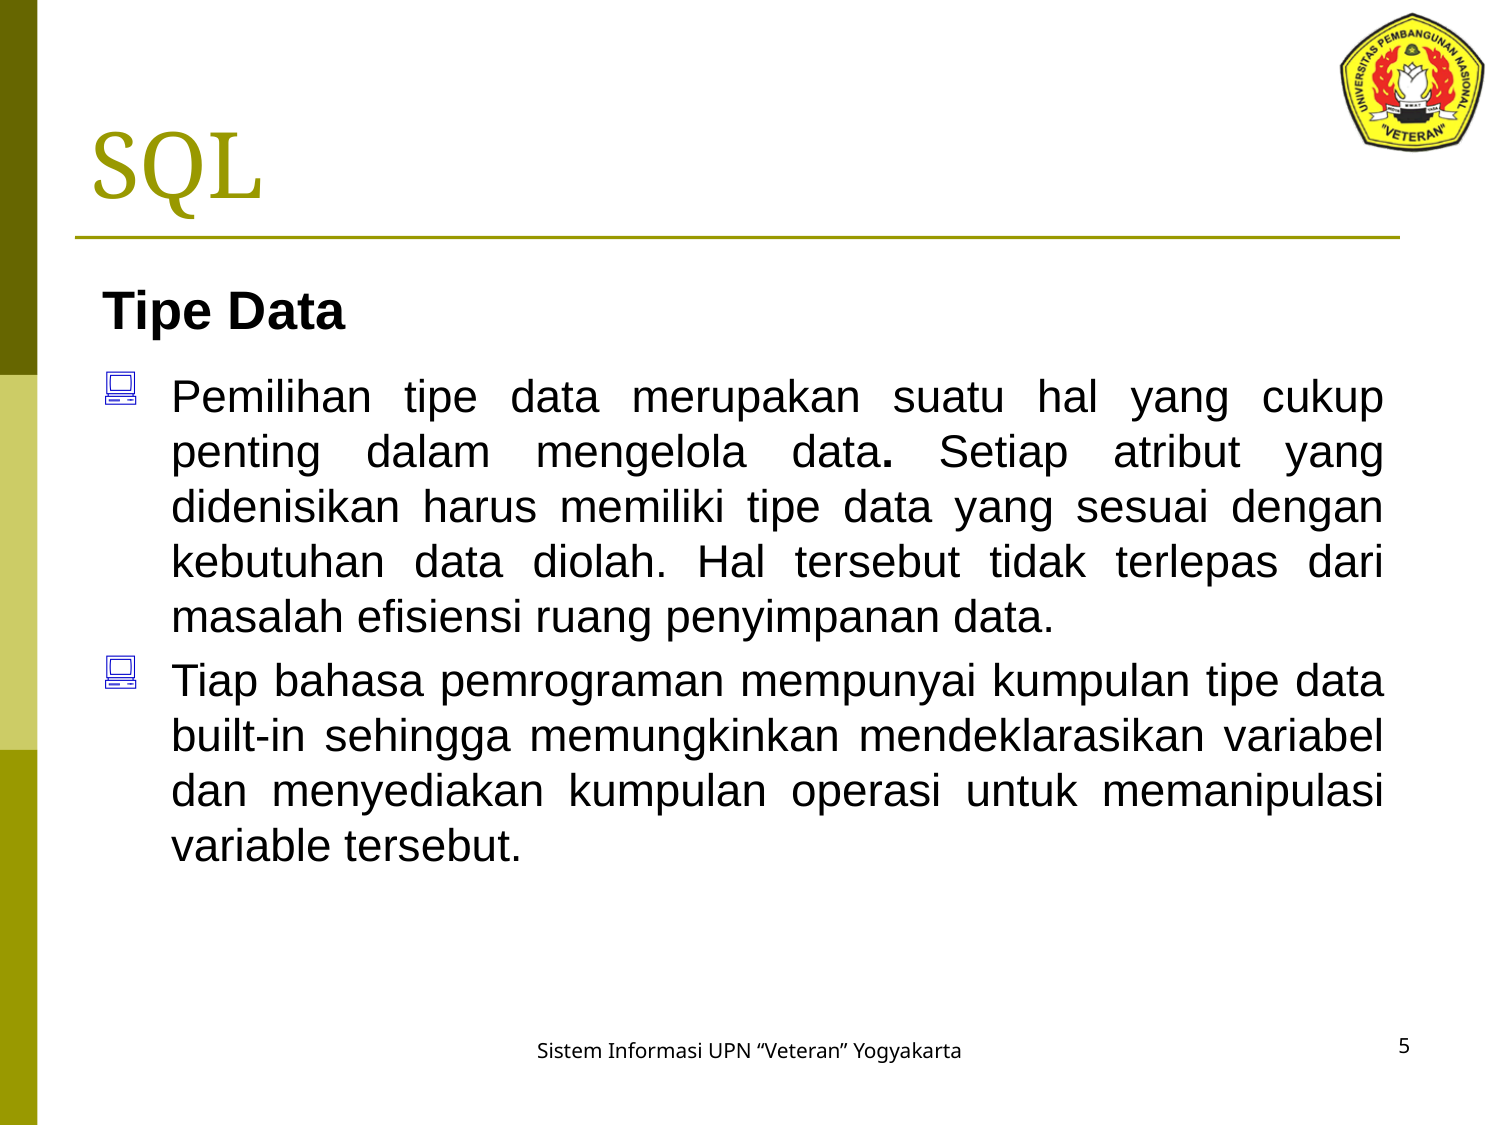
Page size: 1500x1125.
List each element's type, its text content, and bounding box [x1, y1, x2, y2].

title SQL [74, 37, 1426, 225]
picture [1337, 11, 1488, 154]
slide_number 5 [1074, 1024, 1426, 1101]
text_box Tipe Data Pemilihan tipe data merupakan suatu hal yang cukup penting dalam mengelola data. Setiap atribut yang didenisikan harus memiliki tipe data yang sesuai dengan kebutuhan data diolah. Hal tersebut tidak terlepas dari masalah efisiensi ruang penyimpanan data. Tiap bahasa pemrograman mempunyai kumpulan tipe data built-in sehingga memungkinkan mendeklarasikan variabel dan menyediakan kumpulan operasi untuk memanipulasi variable tersebut. [87, 275, 1400, 988]
